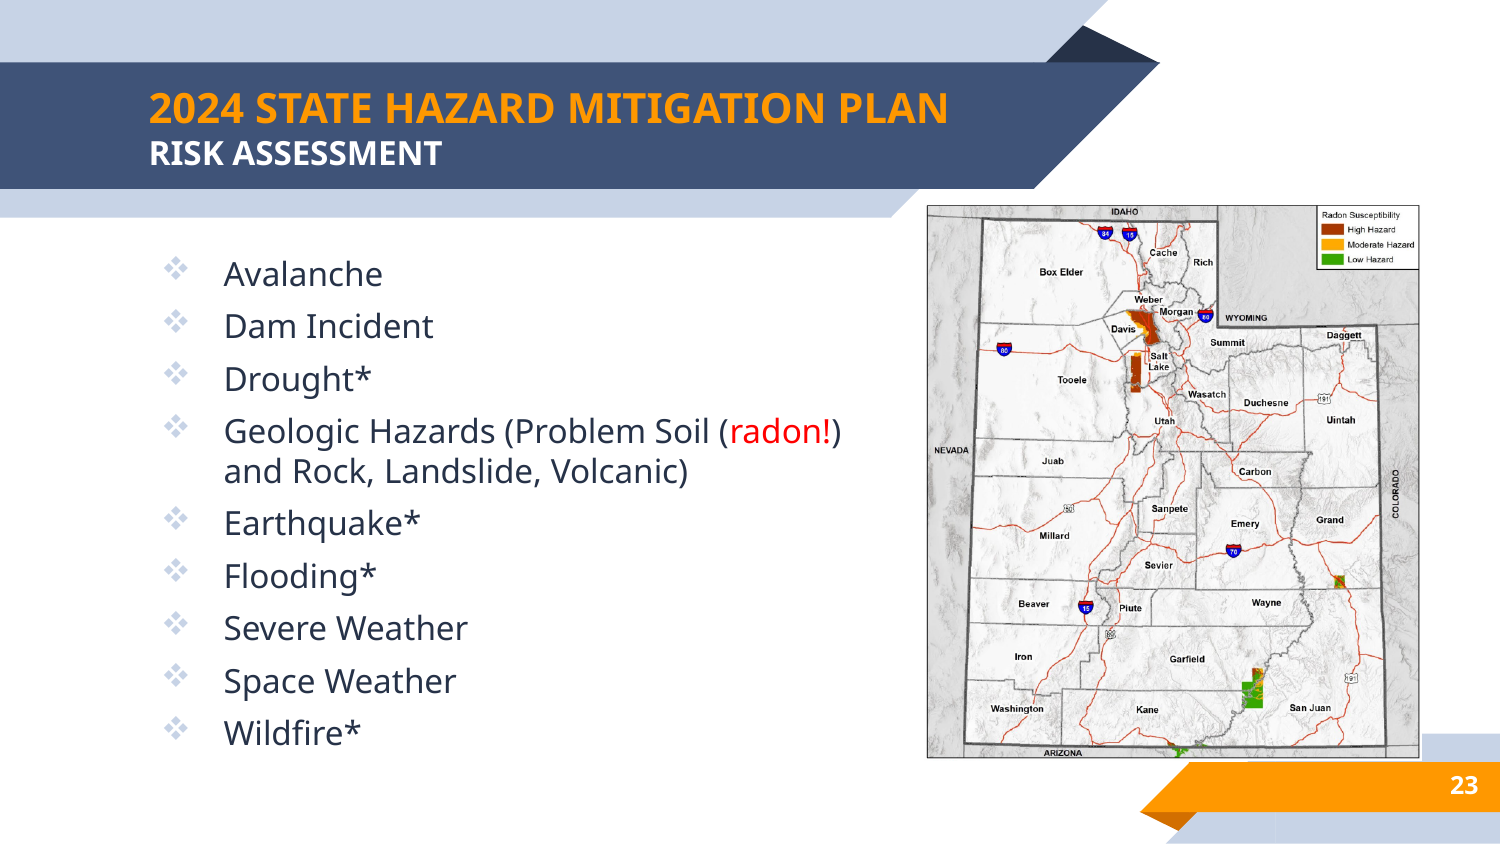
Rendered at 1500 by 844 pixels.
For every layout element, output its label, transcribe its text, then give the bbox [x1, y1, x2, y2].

title 2024 STATE HAZARD MITIGATION PLAN RISK ASSESSMENT [133, 64, 1035, 190]
slide_number 23 [1249, 760, 1494, 813]
list Avalanche Dam Incident Drought* Geologic Hazards (Problem Soil (radon!) and Rock, Landslide, Volcanic) Earthquake* Flooding* Severe Weather Space Weather Wildfire* [133, 244, 902, 761]
picture [923, 201, 1422, 761]
